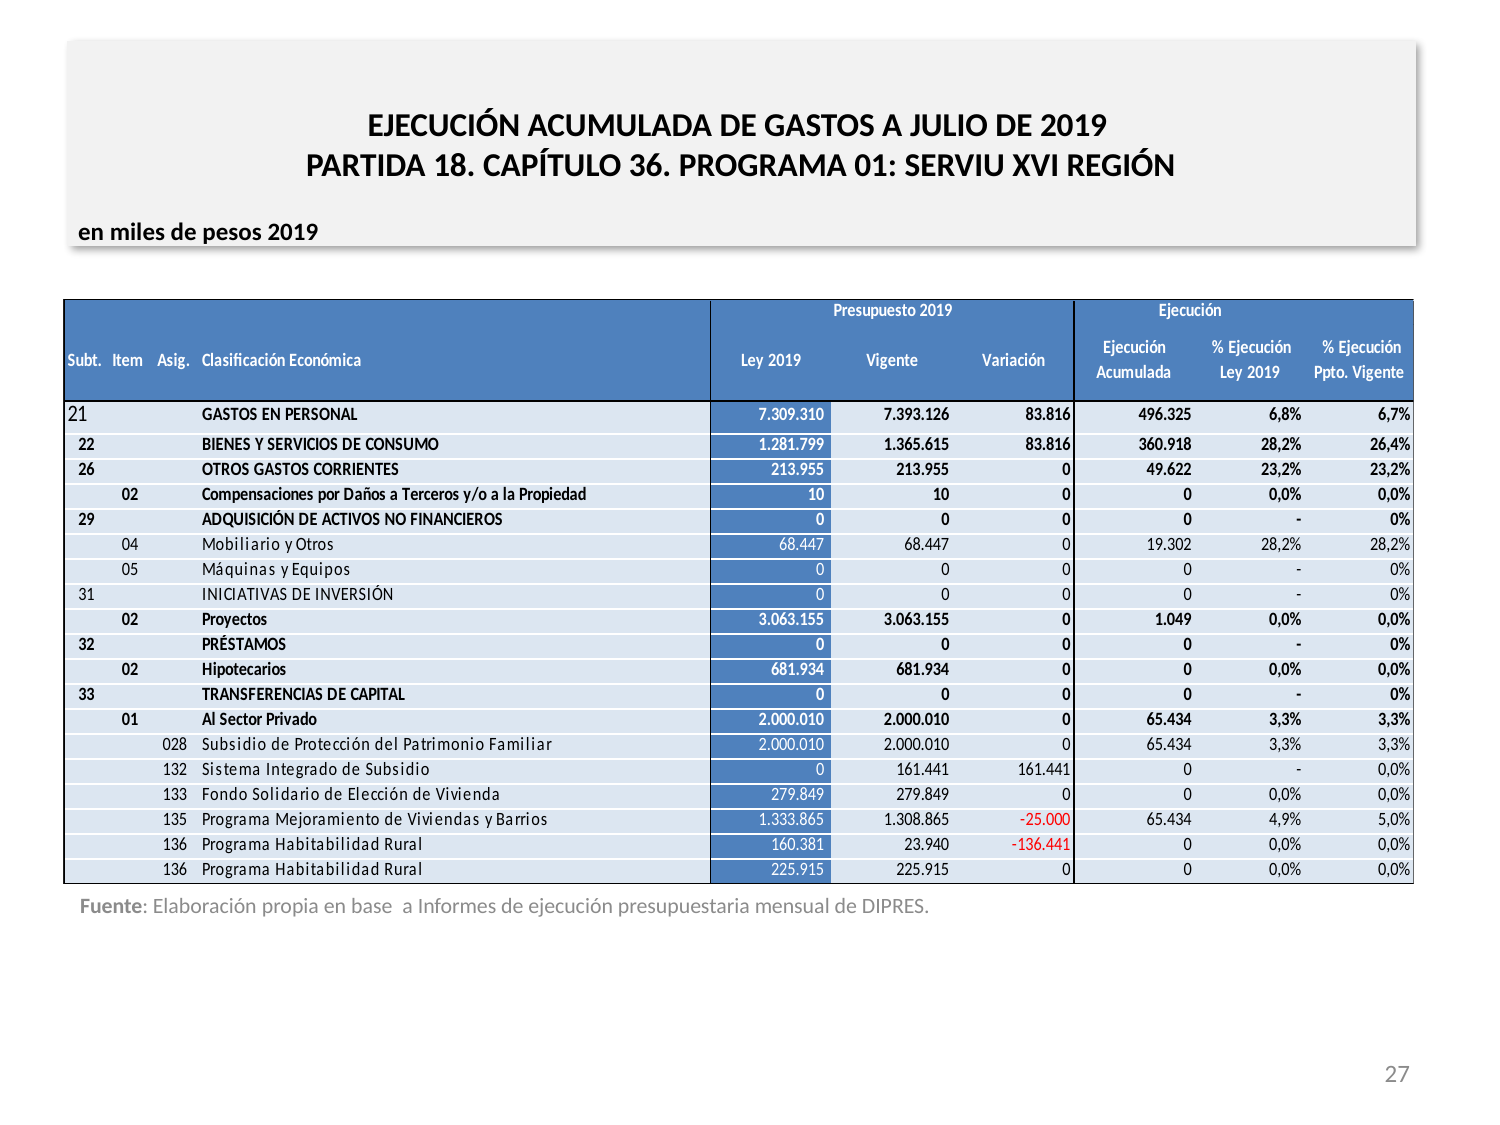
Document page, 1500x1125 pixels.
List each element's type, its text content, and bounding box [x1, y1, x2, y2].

title EJECUCIÓN ACUMULADA DE GASTOS A JULIO DE 2019 PARTIDA 18. CAPÍTULO 36. PROGRAMA 01: SERVIU XVI REGIÓN [67, 41, 1415, 246]
picture [63, 298, 1416, 886]
footer Fuente: Elaboración propia en base a Informes de ejecución presupuestaria mensual de DIPRES. [64, 893, 1412, 927]
slide_number 27 [1074, 1042, 1425, 1103]
text_box en miles de pesos 2019 [63, 208, 1414, 283]
